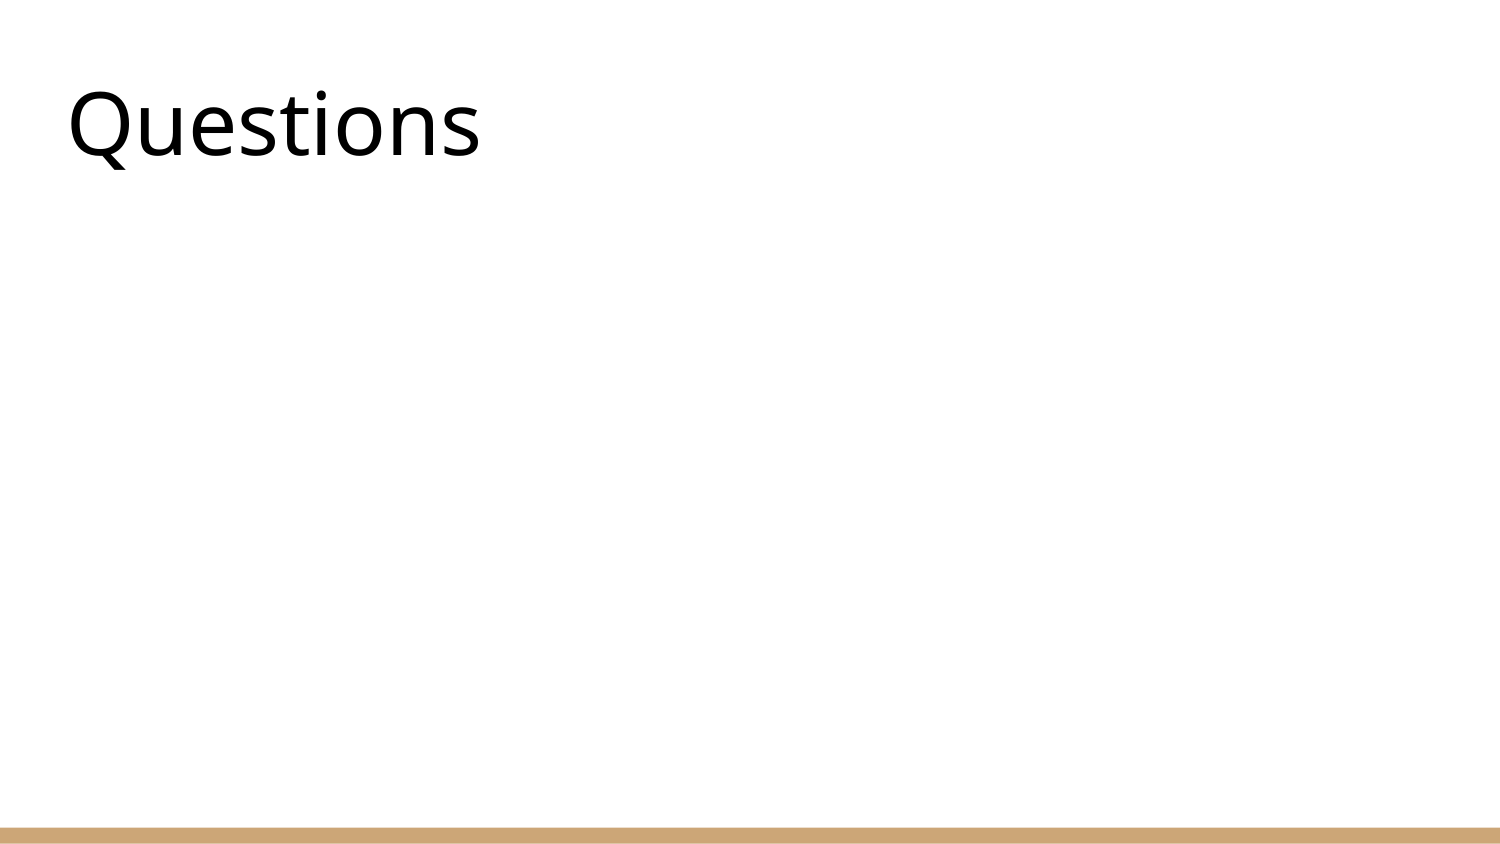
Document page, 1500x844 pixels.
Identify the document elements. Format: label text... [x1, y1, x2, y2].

title Questions [51, 51, 1449, 189]
